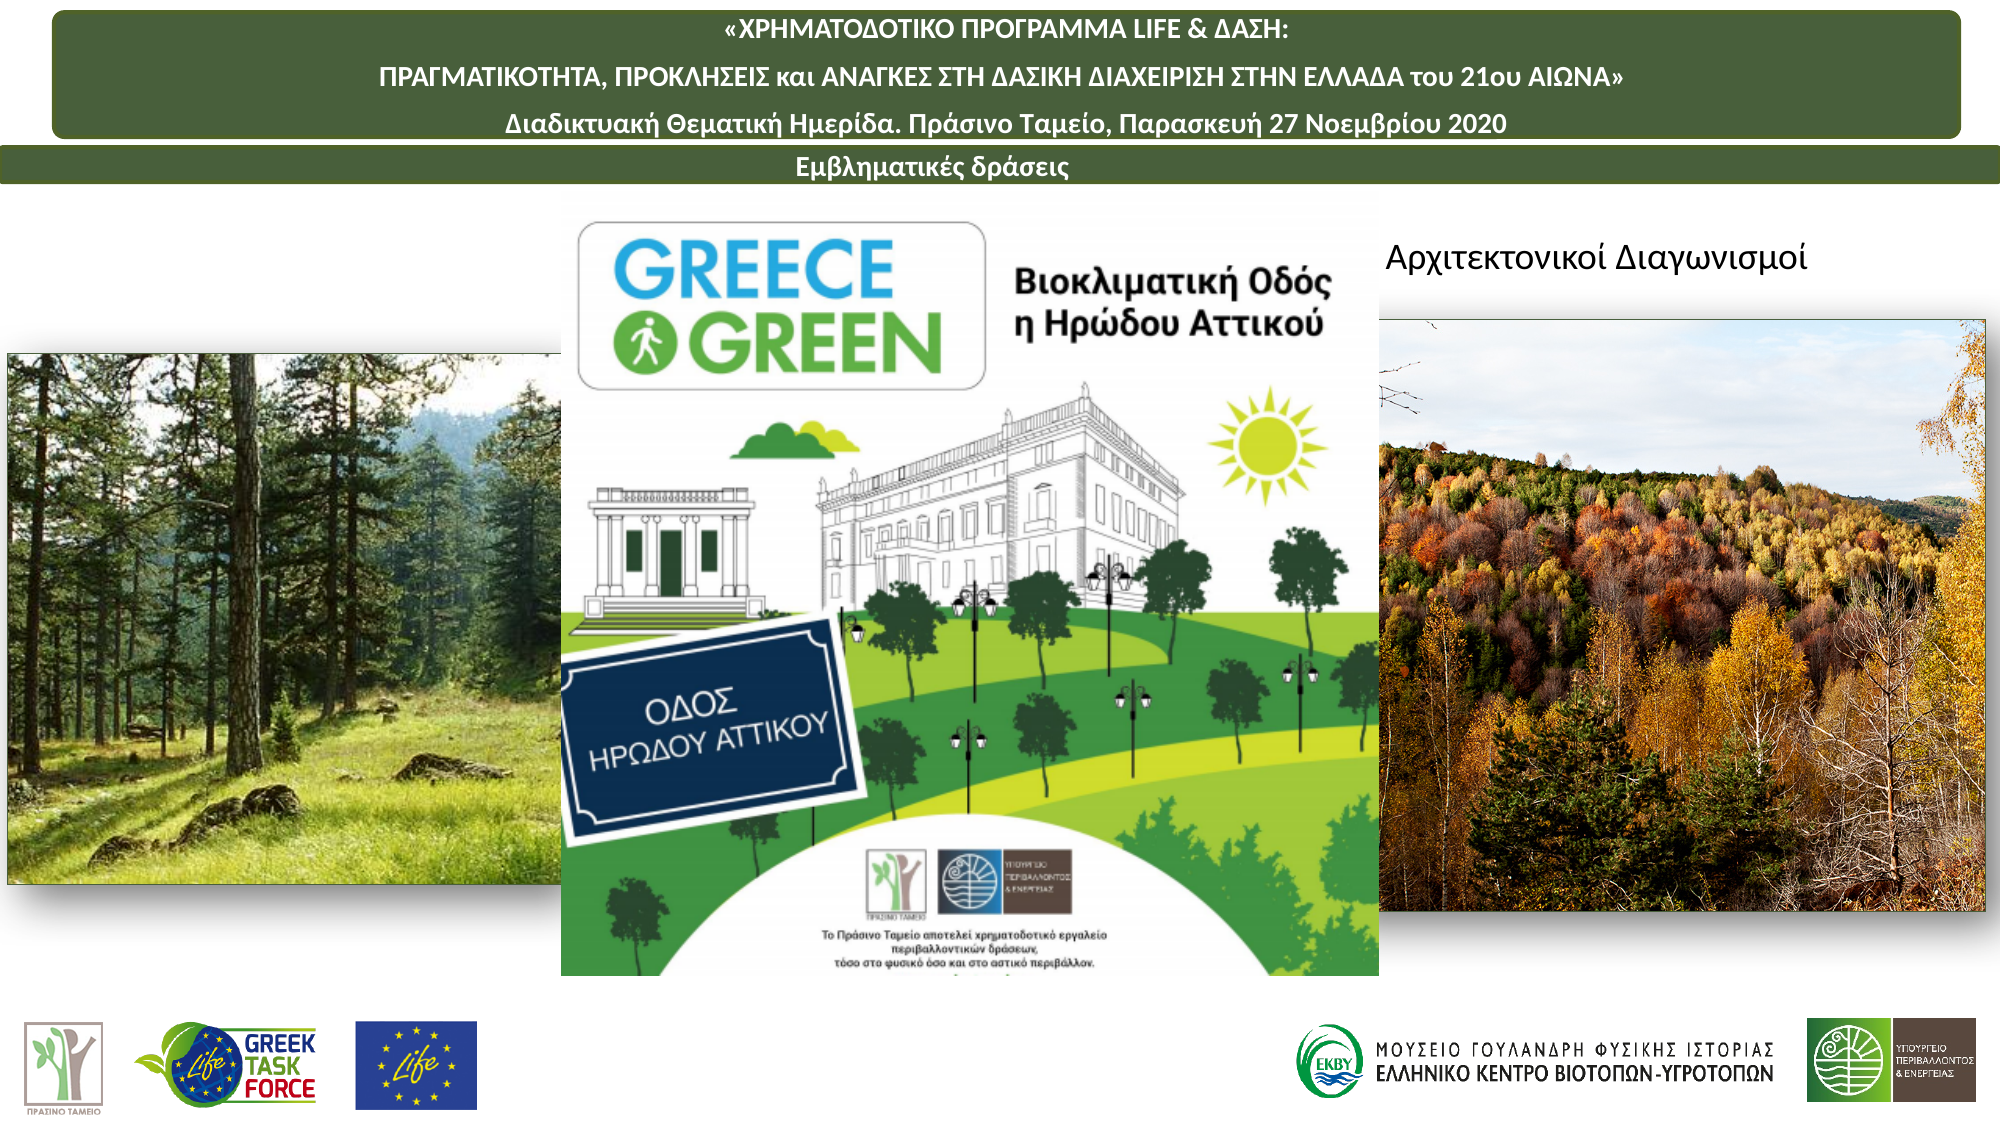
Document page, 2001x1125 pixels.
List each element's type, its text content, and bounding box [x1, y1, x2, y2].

picture [1288, 1018, 1782, 1104]
picture [7, 189, 1987, 976]
picture [133, 1021, 317, 1108]
text_box Εμβληματικές δράσεις [0, 145, 2000, 185]
picture [355, 1021, 477, 1110]
text_box Αρχιτεκτονικοί Διαγωνισμοί [1382, 224, 2000, 285]
picture [1807, 1018, 1976, 1102]
text_box «ΧΡΗΜΑΤΟΔΟΤΙΚΟ ΠΡΟΓΡΑΜΜΑ LIFE & ΔΑΣΗ: ΠΡΑΓΜΑΤΙΚΟΤΗΤΑ, ΠΡΟΚΛΗΣΕΙΣ και ΑΝΑΓΚΕΣ ΣΤΗ ΔΑΣΙΚΗ ΔΙΑΧΕΙΡΙΣΗ ΣΤΗΝ ΕΛΛΑΔΑ του 21ου ΑΙΩΝΑ» Διαδικτυακή Θεματική Ημερίδα. Πράσινο Ταμείο, Παρασκευή 27 Νοεμβρίου 2020 [51, 10, 1962, 140]
picture [24, 1021, 103, 1115]
